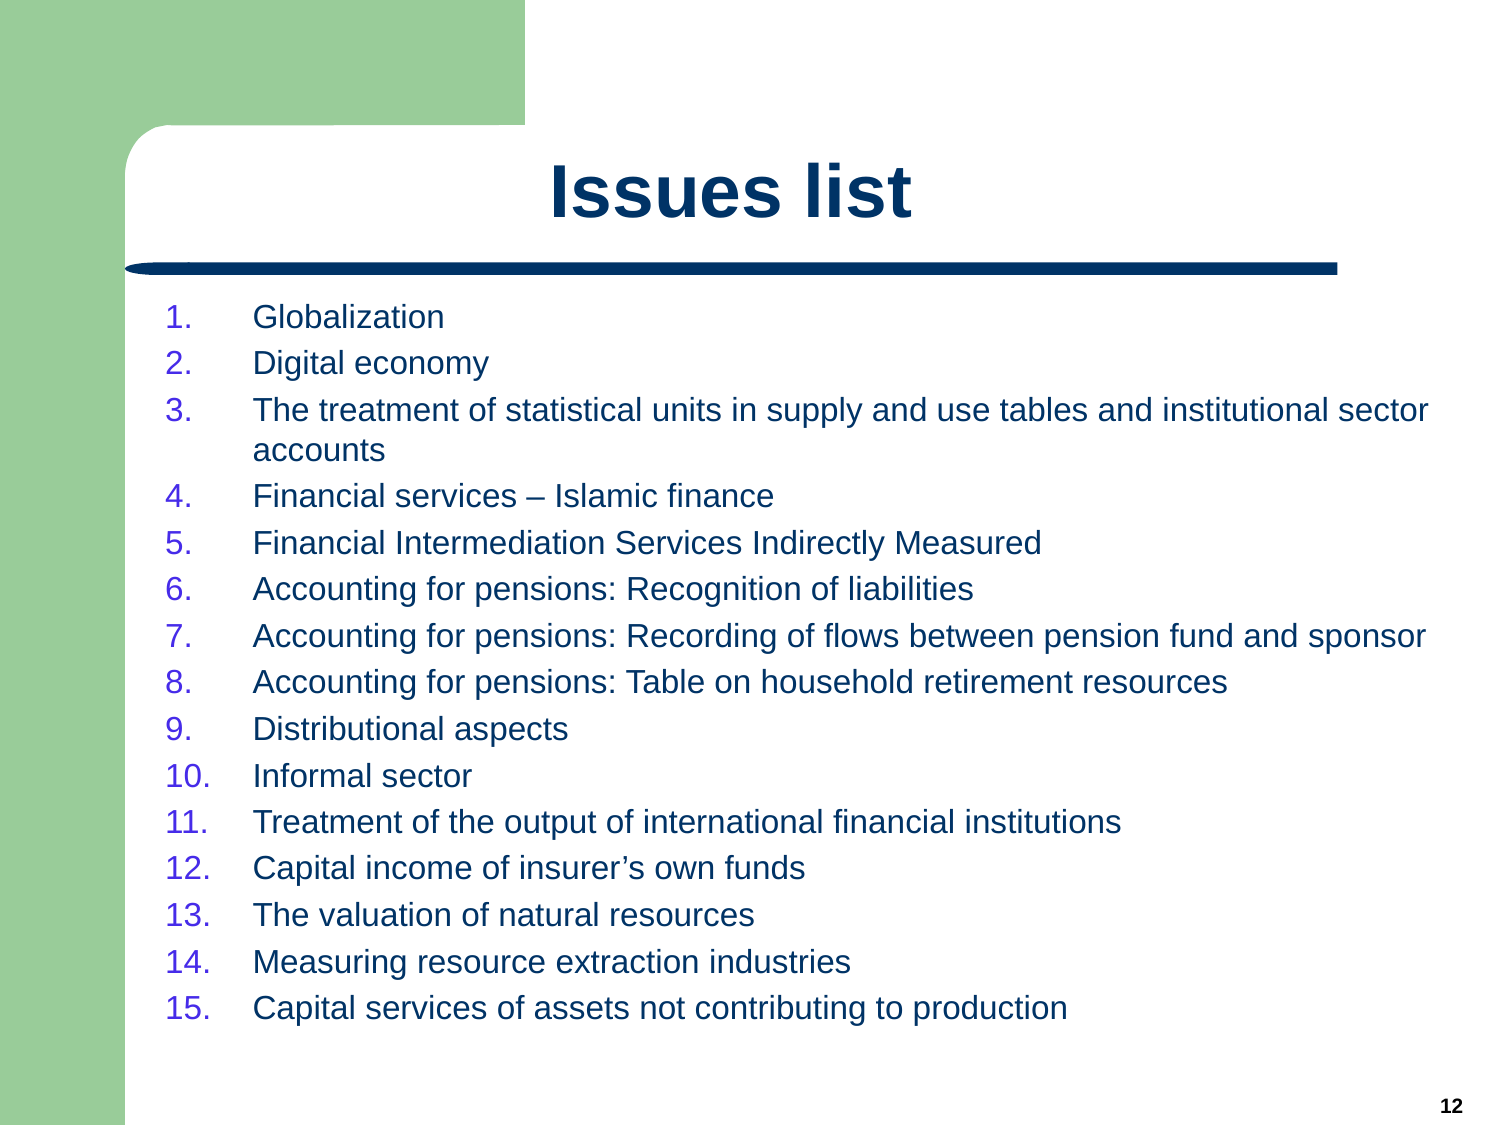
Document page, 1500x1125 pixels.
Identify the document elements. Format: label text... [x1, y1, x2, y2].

list Globalization Digital economy The treatment of statistical units in supply and use tables and institutional sector accounts Financial services – Islamic finance Financial Intermediation Services Indirectly Measured Accounting for pensions: Recognition of liabilities Accounting for pensions: Recording of flows between pension fund and sponsor Accounting for pensions: Table on household retirement resources Distributional aspects Informal sector Treatment of the output of international financial institutions Capital income of insurer’s own funds The valuation of natural resources Measuring resource extraction industries Capital services of assets not contributing to production [150, 287, 1500, 1050]
slide_number 12 [1403, 1074, 1500, 1125]
title Issues list [125, 125, 1338, 263]
